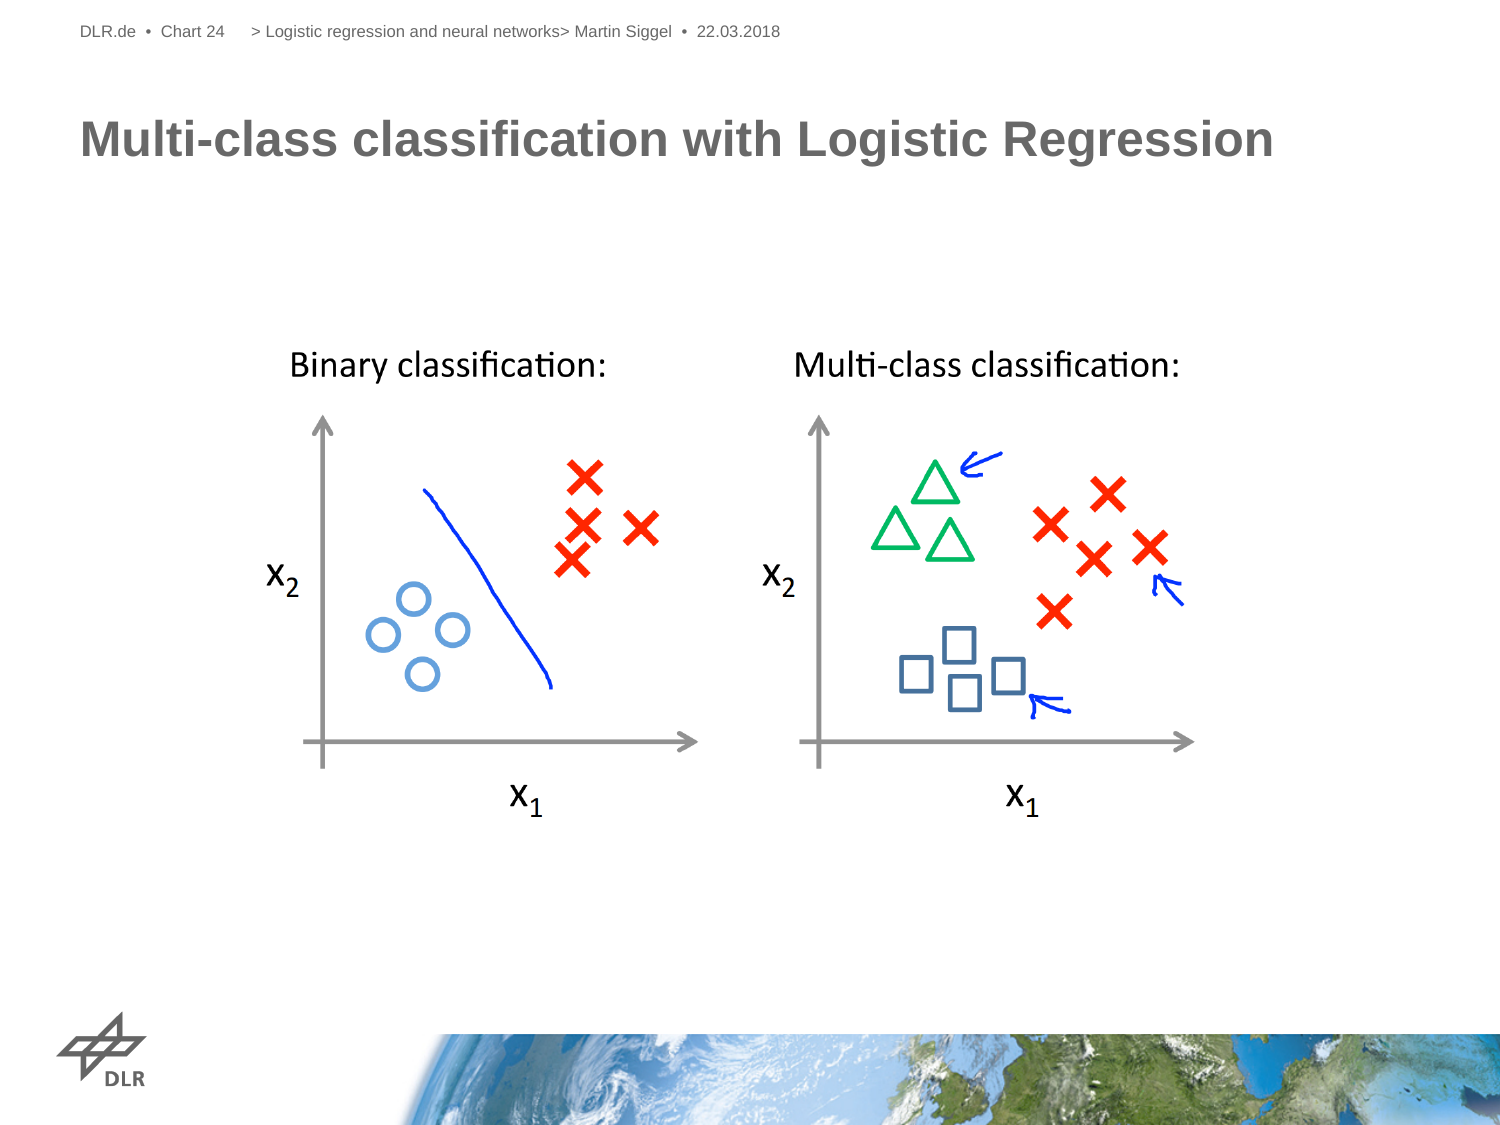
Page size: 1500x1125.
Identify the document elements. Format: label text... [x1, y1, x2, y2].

picture [0, 1007, 1500, 1125]
title Multi-class classification with Logistic Regression [79, 106, 1421, 228]
picture [241, 325, 1197, 822]
slide_number DLR.de • Chart 24 [79, 20, 251, 45]
footer > Logistic regression and neural networks> Martin Siggel • 22.03.2018 [251, 20, 1421, 45]
